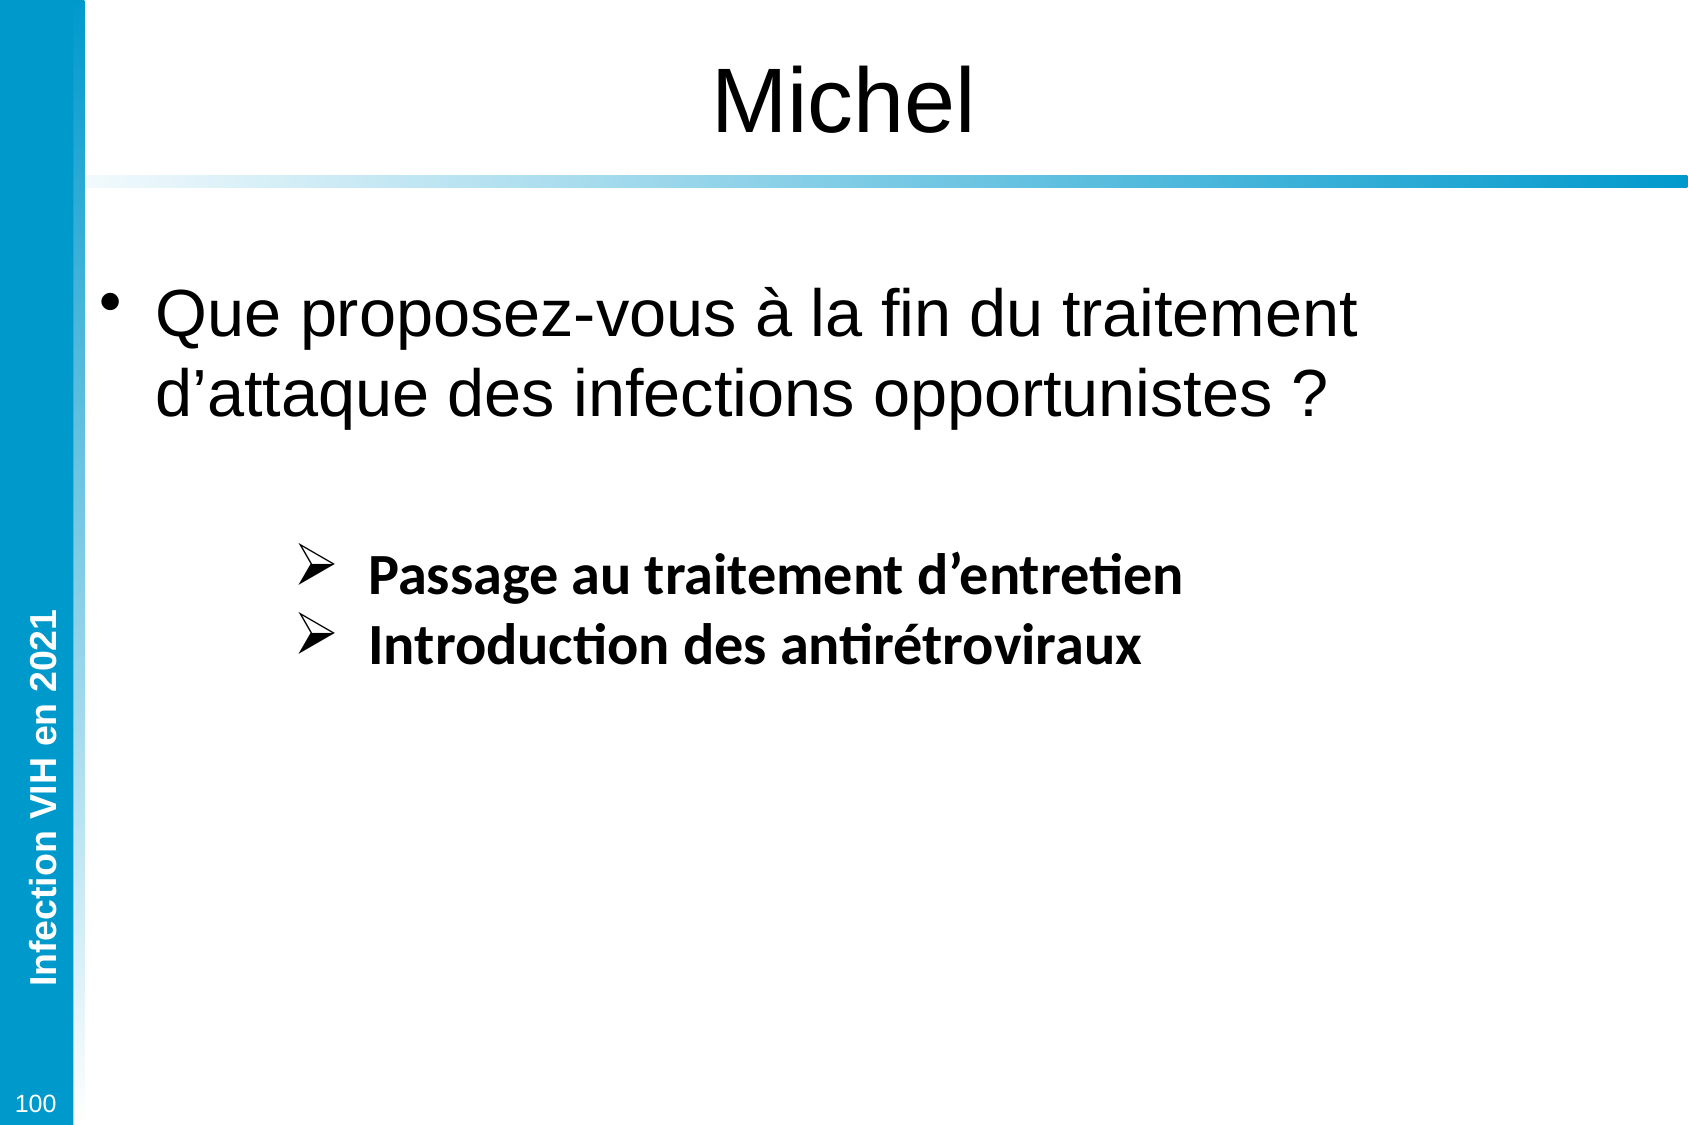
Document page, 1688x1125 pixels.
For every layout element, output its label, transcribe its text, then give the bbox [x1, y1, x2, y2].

list Que proposez-vous à la fin du traitement d’attaque des infections opportunistes ? [84, 262, 1604, 1005]
title Michel [84, 45, 1604, 147]
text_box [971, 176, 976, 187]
text_box Passage au traitement d’entretien Introduction des antirétroviraux [203, 528, 1404, 684]
